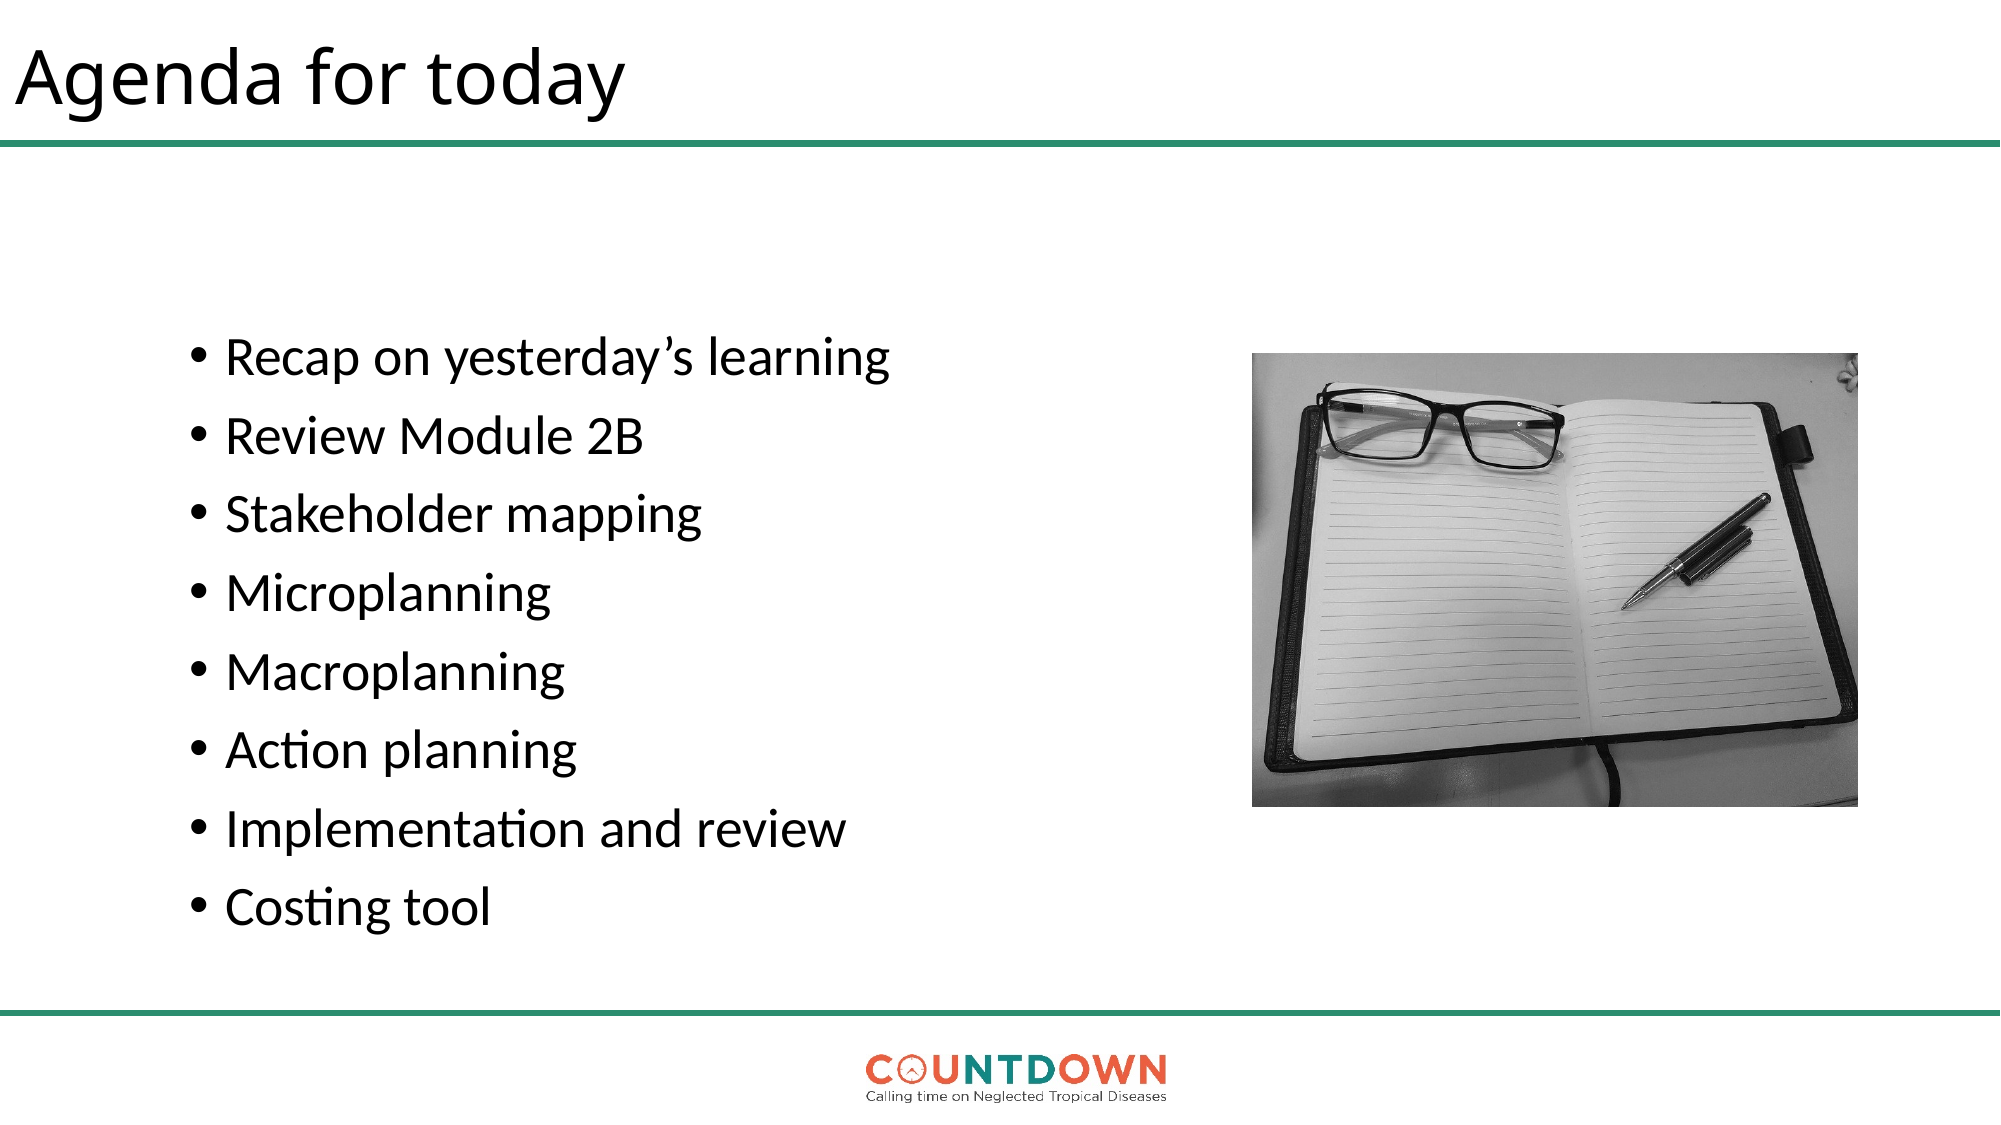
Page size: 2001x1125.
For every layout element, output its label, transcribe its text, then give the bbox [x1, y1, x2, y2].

list Recap on yesterday’s learning Review Module 2B Stakeholder mapping Microplanning Macroplanning Action planning Implementation and review Costing tool [174, 320, 1338, 950]
title Agenda for today [0, 3, 2000, 159]
picture [1252, 353, 1858, 807]
picture [866, 1054, 1166, 1103]
